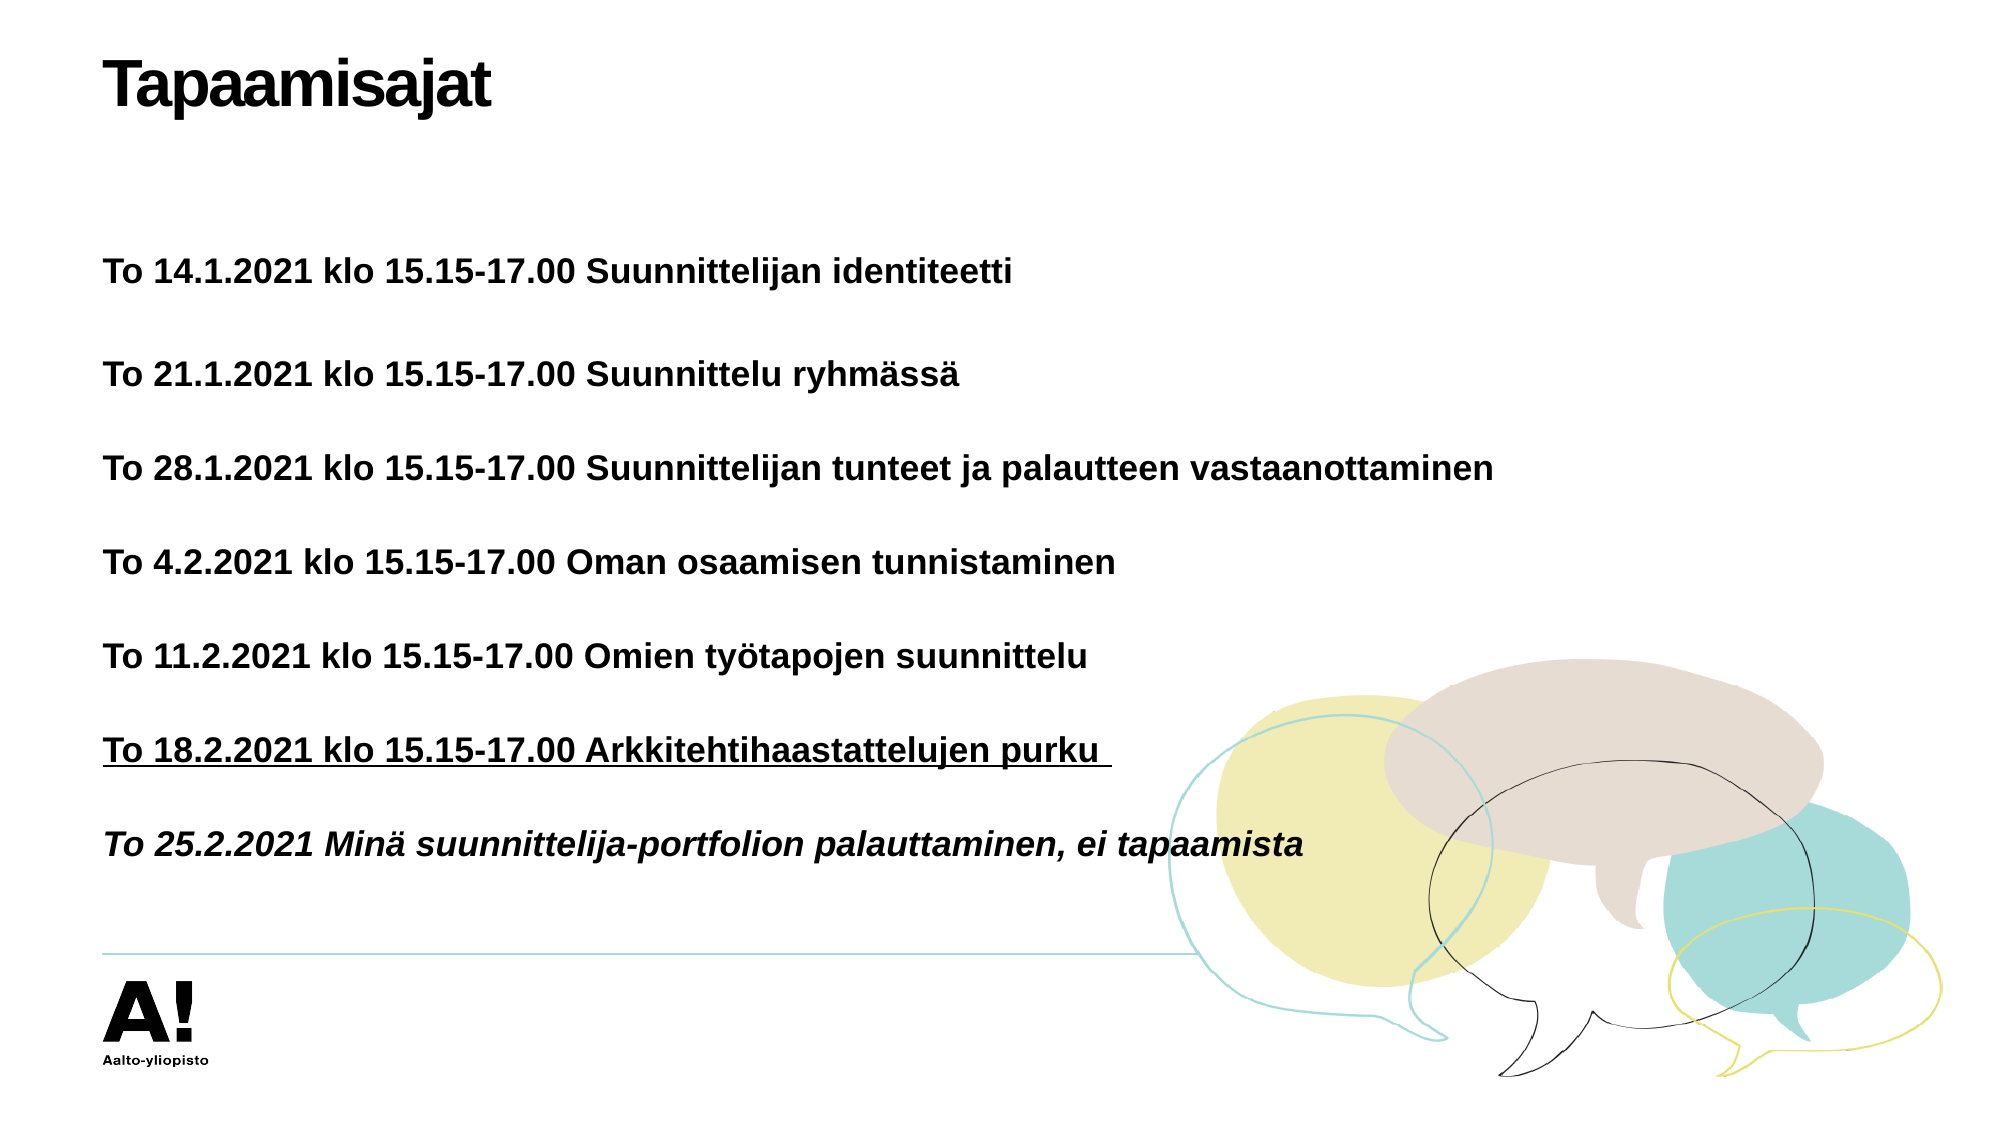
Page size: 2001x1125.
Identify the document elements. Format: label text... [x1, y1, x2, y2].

list To 14.1.2021 klo 15.15-17.00 Suunnittelijan identiteetti To 21.1.2021 klo 15.15-17.00 Suunnittelu ryhmässä To 28.1.2021 klo 15.15-17.00 Suunnittelijan tunteet ja palautteen vastaanottaminen To 4.2.2021 klo 15.15-17.00 Oman osaamisen tunnistaminen To 11.2.2021 klo 15.15-17.00 Omien työtapojen suunnittelu To 18.2.2021 klo 15.15-17.00 Arkkitehtihaastattelujen purku To 25.2.2021 Minä suunnittelija-portfolion palauttaminen, ei tapaamista [101, 247, 1508, 906]
picture [1168, 659, 1943, 1077]
picture [72, 964, 233, 1084]
title Tapaamisajat [101, 51, 1899, 249]
